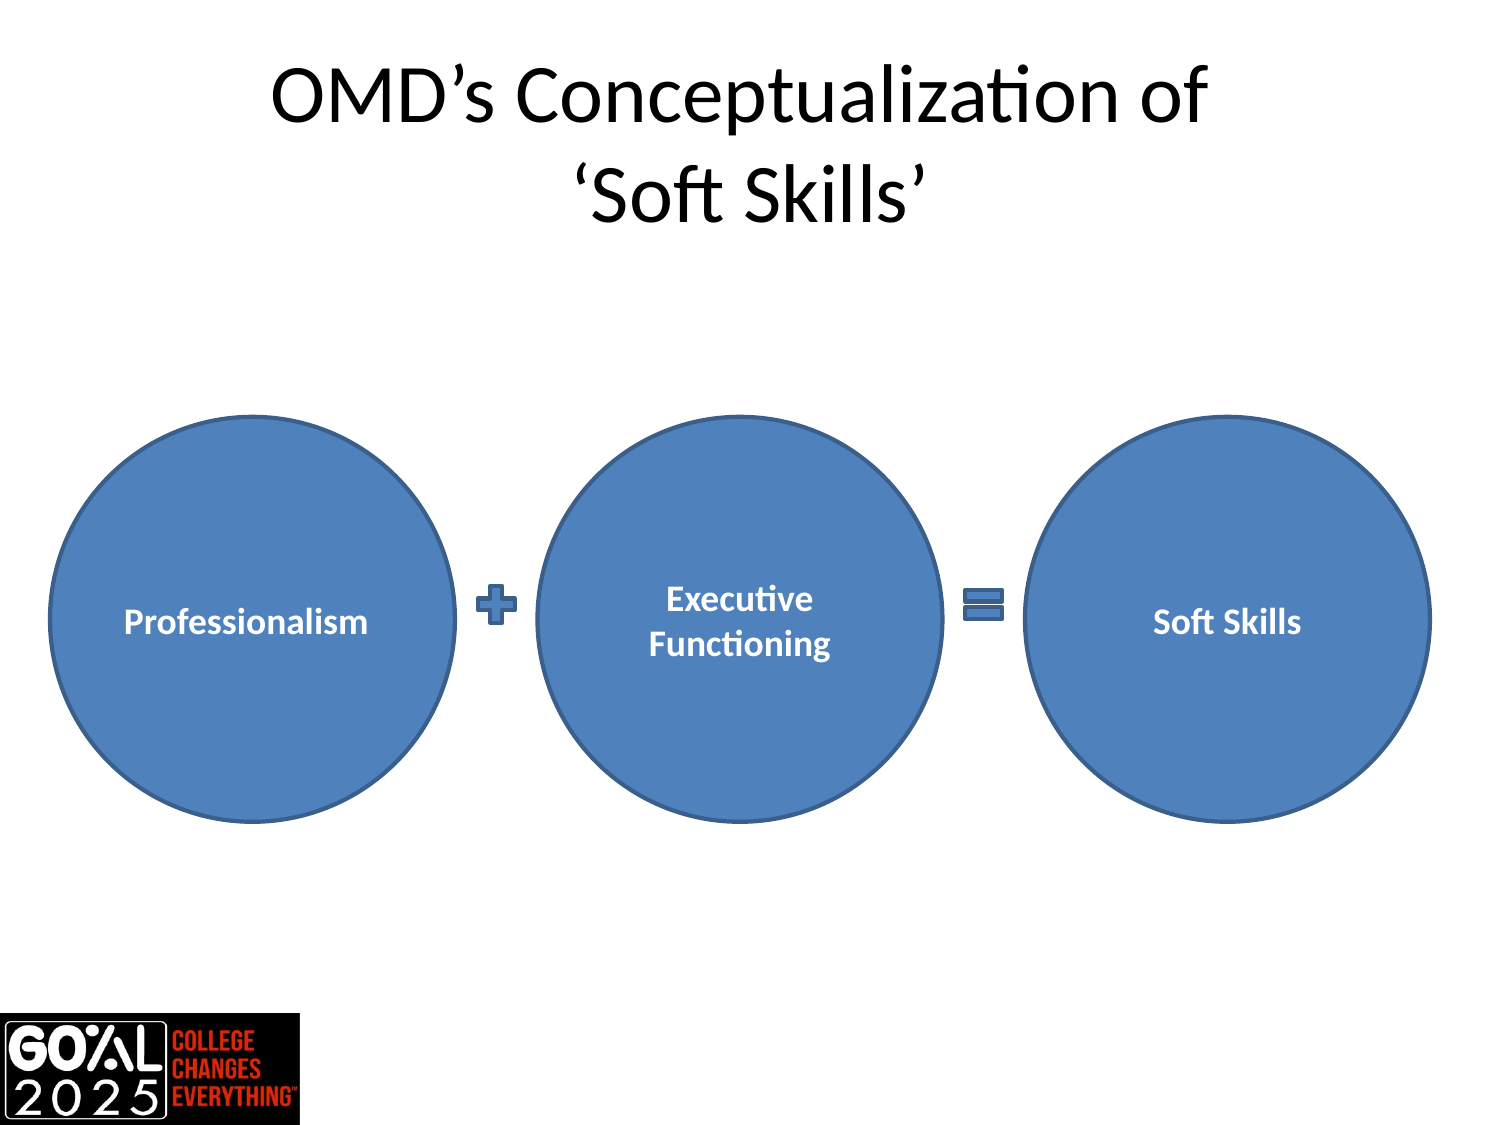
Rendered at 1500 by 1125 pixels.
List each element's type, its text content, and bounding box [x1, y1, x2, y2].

text_box Soft Skills [1022, 414, 1433, 824]
picture [0, 1013, 300, 1125]
text_box [963, 605, 1004, 621]
text_box Professionalism [47, 414, 458, 824]
text_box [963, 588, 1004, 604]
text_box Executive Functioning [535, 414, 945, 824]
title OMD’s Conceptualization of ‘Soft Skills’ [75, 45, 1425, 233]
text_box [476, 584, 517, 625]
